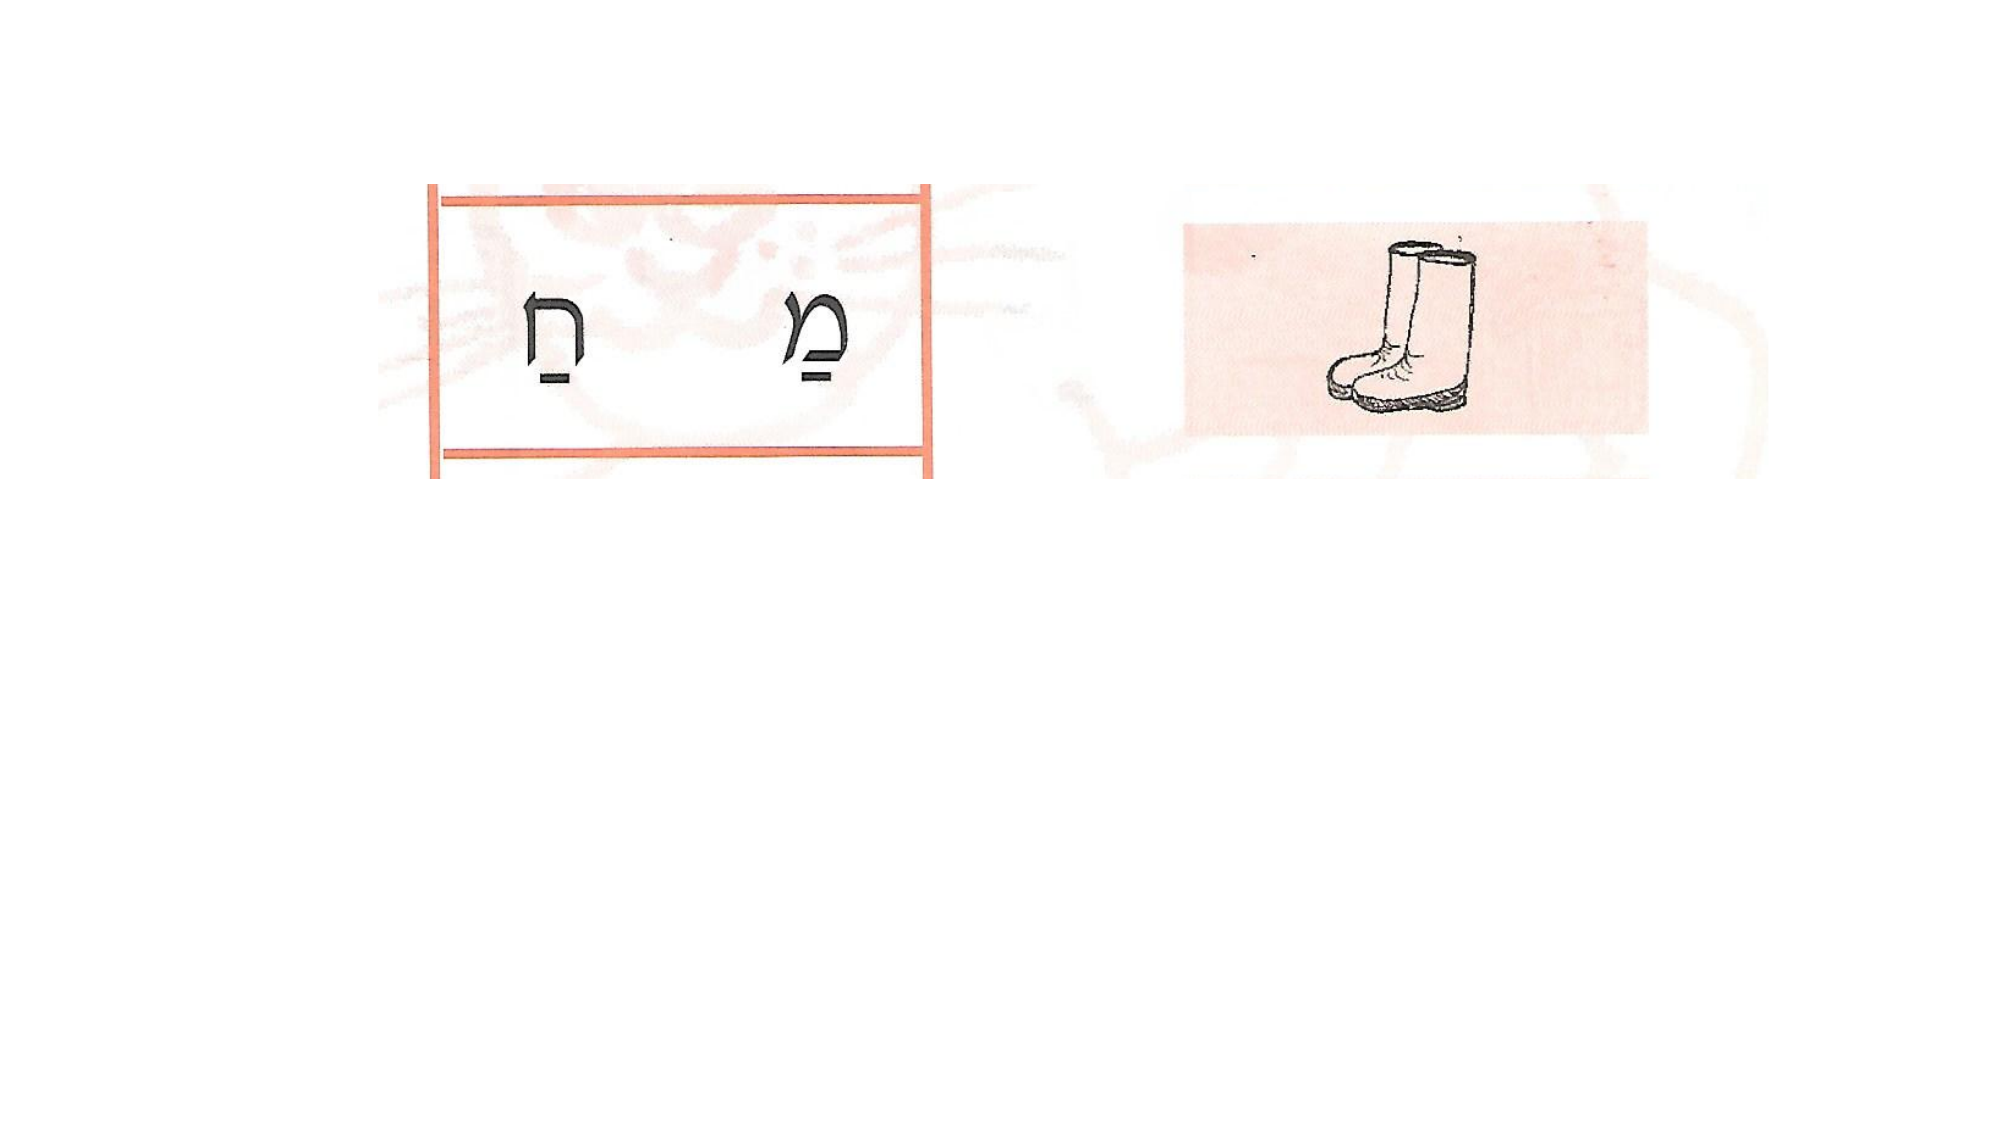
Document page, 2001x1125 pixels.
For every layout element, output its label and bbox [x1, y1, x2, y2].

list [378, 184, 1769, 479]
